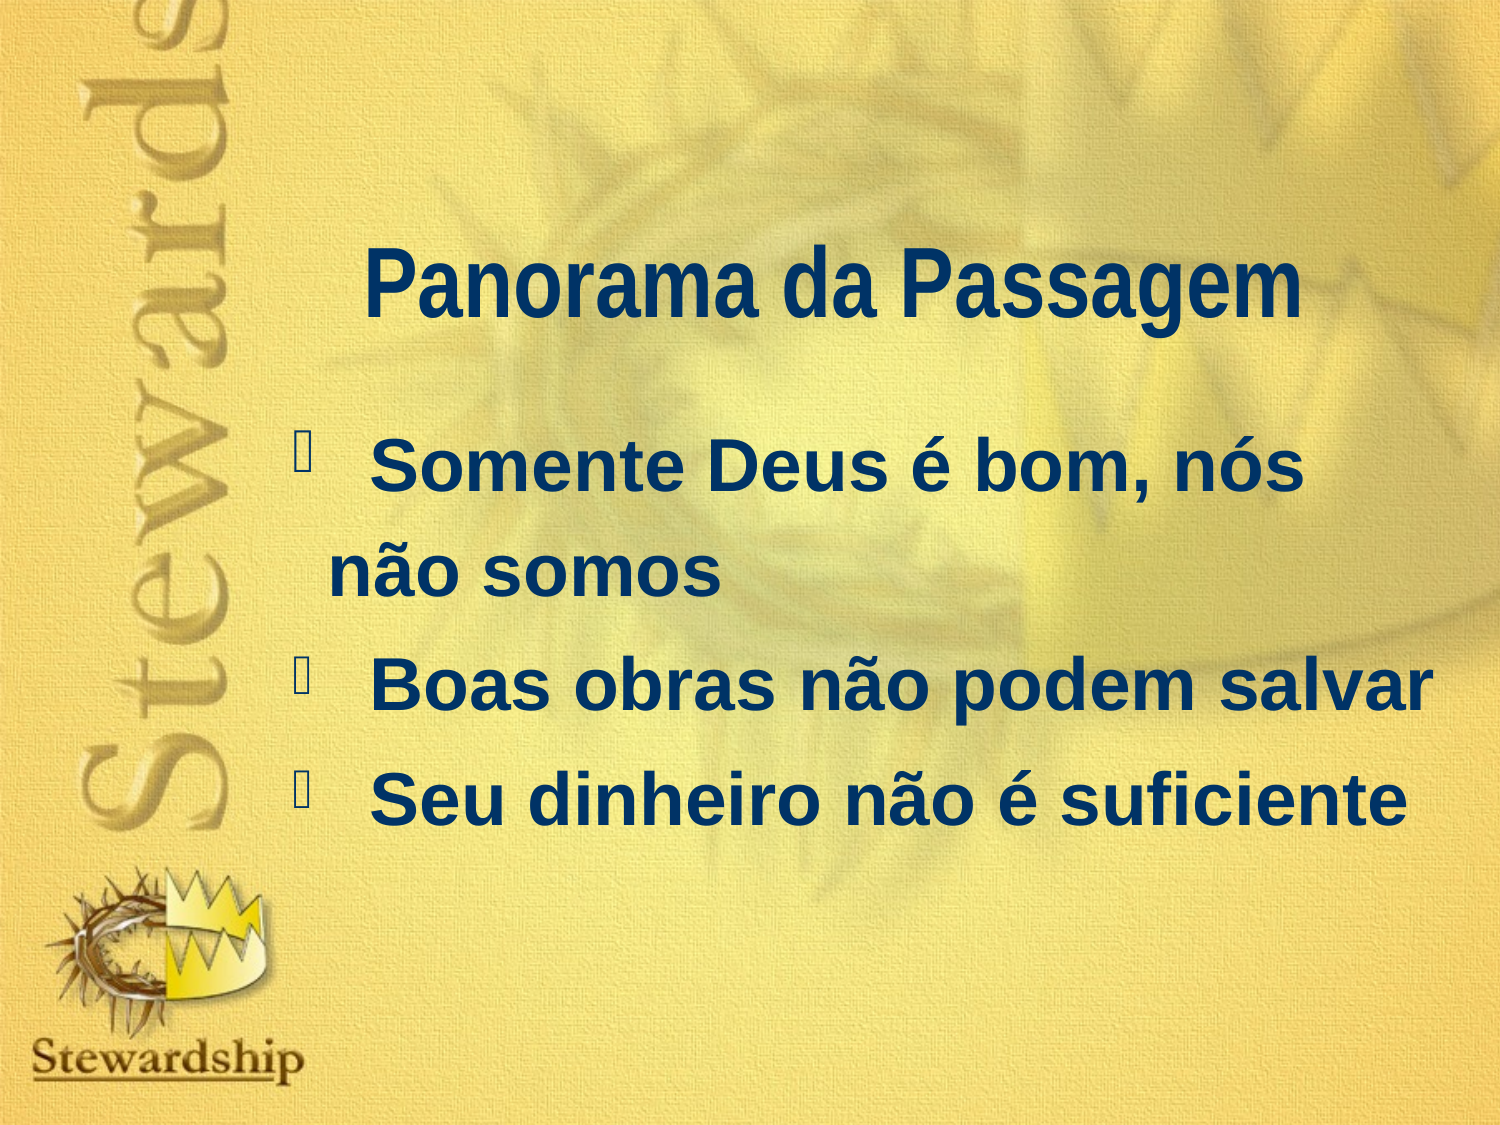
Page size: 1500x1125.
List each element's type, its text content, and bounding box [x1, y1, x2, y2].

text_box Panorama da Passagem [348, 196, 1353, 359]
text_box Somente Deus é bom, nós não somos Boas obras não podem salvar Seu dinheiro não é suficiente [277, 385, 1453, 964]
